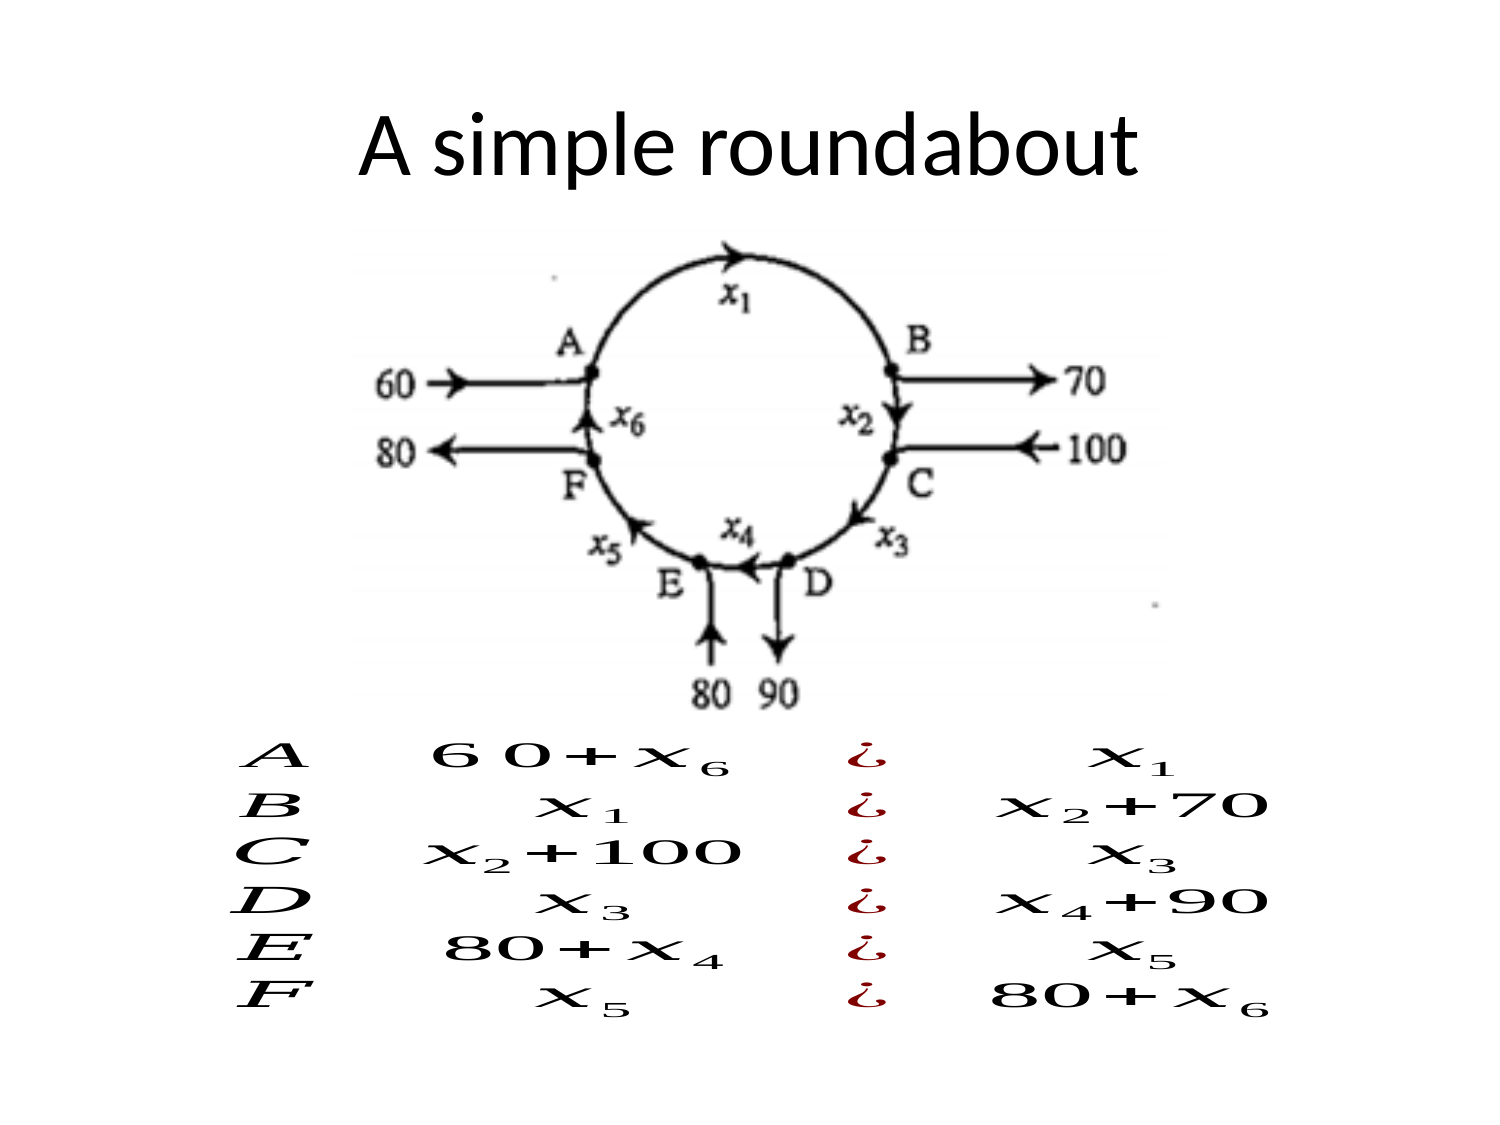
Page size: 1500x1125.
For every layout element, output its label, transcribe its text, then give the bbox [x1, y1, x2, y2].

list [349, 224, 1168, 726]
title A simple roundabout [75, 45, 1425, 233]
